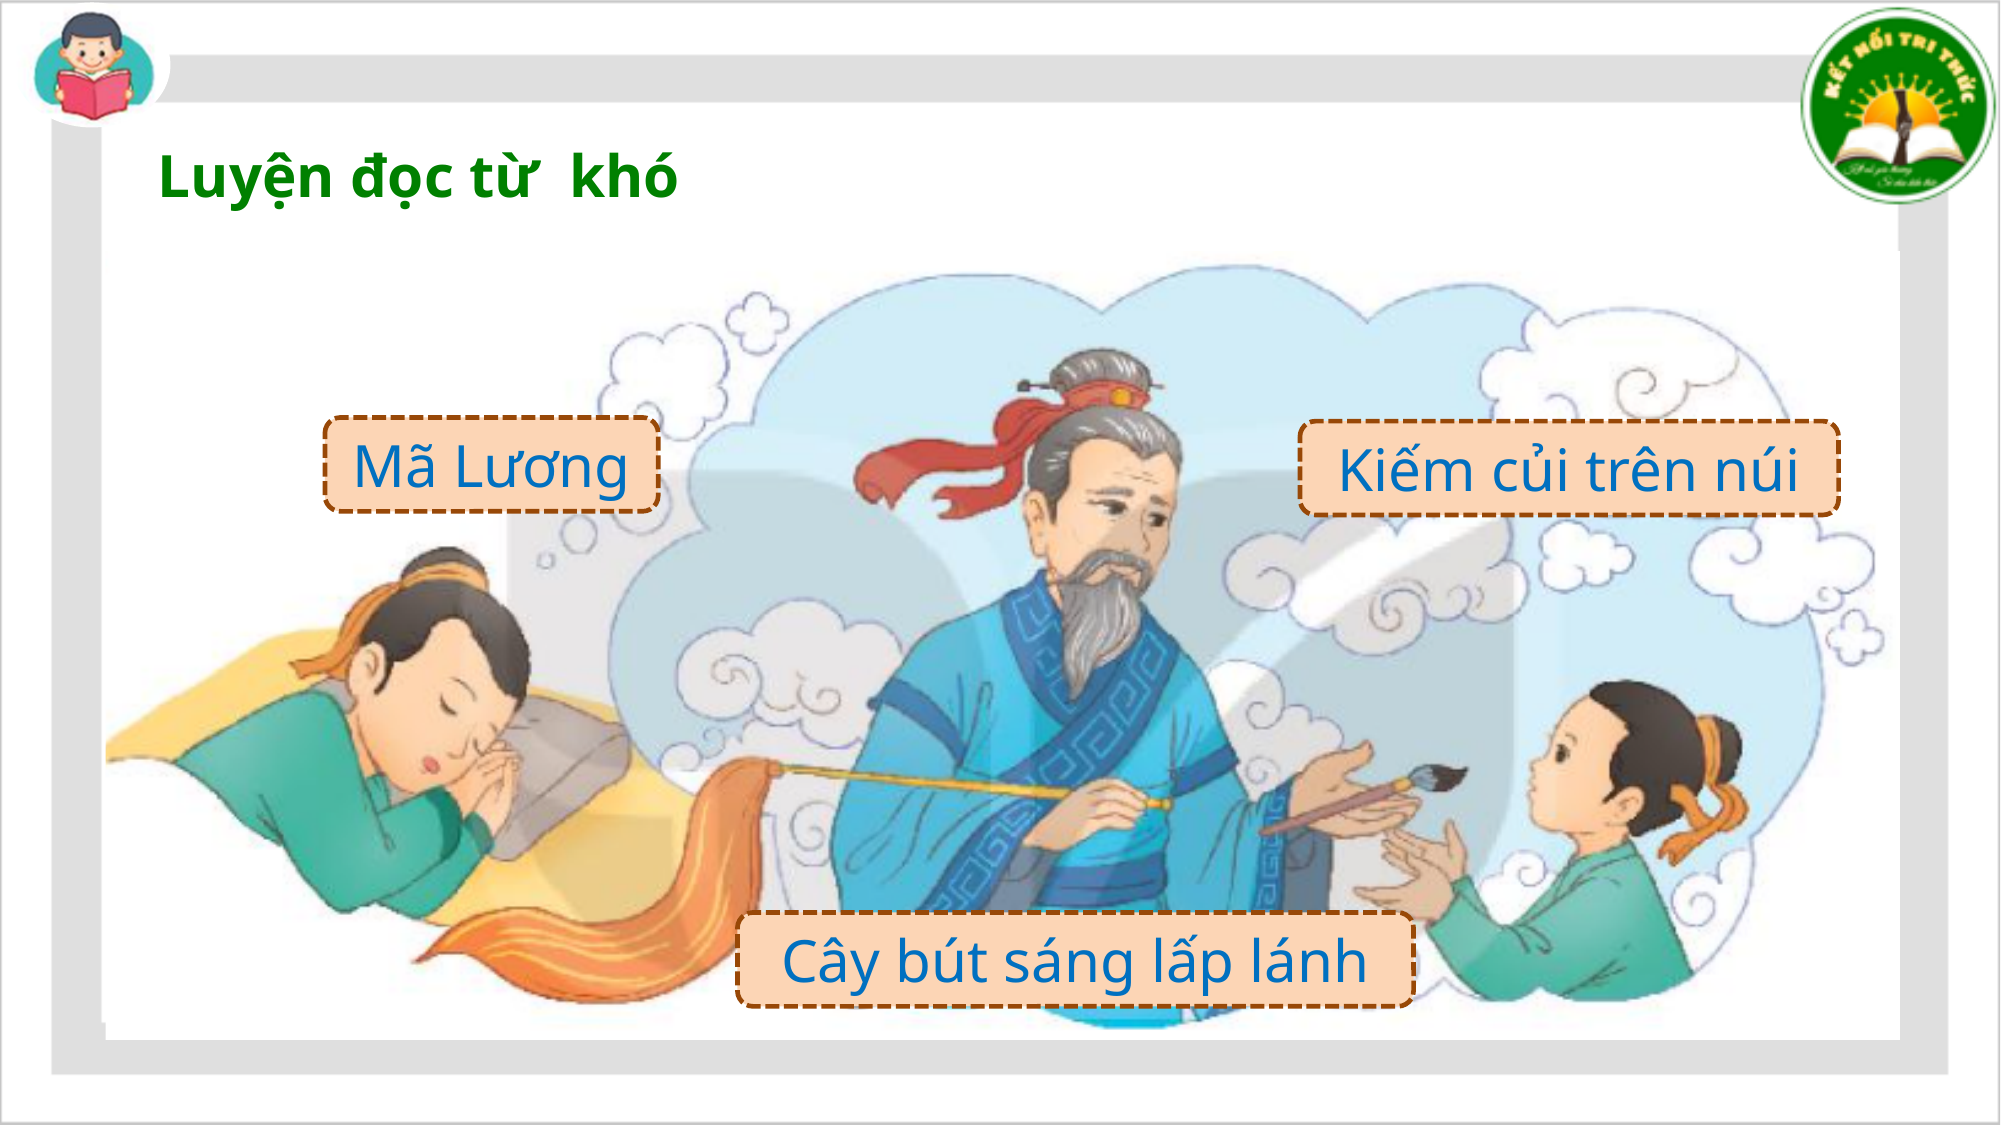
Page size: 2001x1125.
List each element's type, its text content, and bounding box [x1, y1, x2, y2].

text_box Luyện đọc từ khó [137, 127, 700, 222]
picture [0, 0, 2001, 1125]
